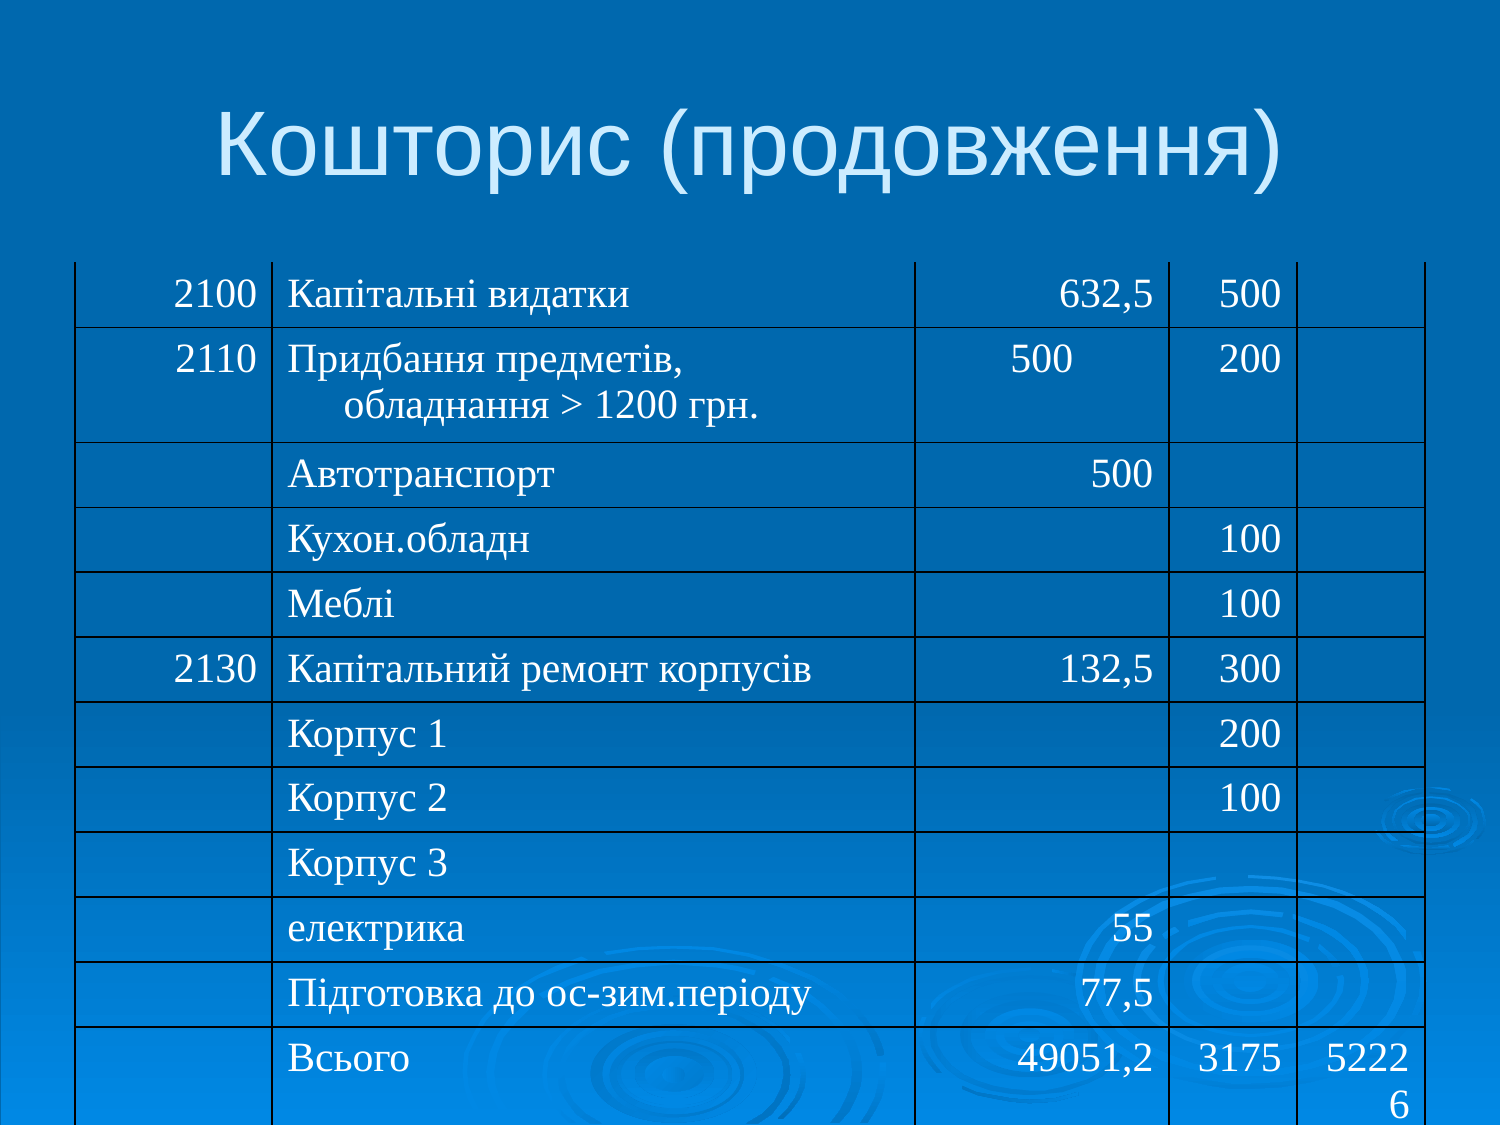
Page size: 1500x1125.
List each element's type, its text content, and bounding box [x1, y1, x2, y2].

table_cell електрика [273, 898, 914, 961]
table_cell Корпус 2 [273, 768, 914, 831]
title Кошторис (продовження) [74, 45, 1426, 233]
table_cell [1170, 898, 1296, 961]
table_cell [1298, 638, 1424, 701]
table_cell 200 [1170, 328, 1296, 442]
table_cell [1170, 833, 1296, 896]
table_cell 2130 [76, 638, 271, 701]
table_cell 132,5 [916, 638, 1168, 701]
table_cell [916, 833, 1168, 896]
table_cell [1298, 508, 1424, 571]
table_cell 200 [1170, 703, 1296, 766]
table_cell Автотранспорт [273, 443, 914, 507]
table_cell Всього [273, 1028, 914, 1125]
table_cell [1298, 833, 1424, 896]
table_cell [76, 1028, 271, 1125]
table_cell 2110 [76, 328, 271, 442]
table_cell [76, 703, 271, 766]
table_cell 52226 [1298, 1028, 1424, 1125]
table_cell 500 [916, 328, 1168, 442]
table_cell [76, 963, 271, 1026]
table_cell 100 [1170, 768, 1296, 831]
table_cell Корпус 3 [273, 833, 914, 896]
table_cell 3175 [1170, 1028, 1296, 1125]
table_cell [916, 573, 1168, 636]
table_cell [916, 768, 1168, 831]
table_cell Придбання предметів, обладнання > 1200 грн. [273, 328, 914, 442]
table_header Капітальні видатки [273, 262, 914, 327]
table_cell 100 [1170, 573, 1296, 636]
table_cell 49051,2 [916, 1028, 1168, 1125]
table_cell [1170, 963, 1296, 1026]
table_header 500 [1170, 262, 1296, 327]
table_cell 100 [1170, 508, 1296, 571]
table_cell [1298, 573, 1424, 636]
table_header 632,5 [916, 262, 1168, 327]
table_cell [1298, 898, 1424, 961]
table_cell 77,5 [916, 963, 1168, 1026]
table_header [1298, 262, 1424, 327]
table_cell 55 [916, 898, 1168, 961]
table_cell [76, 508, 271, 571]
table_cell Меблі [273, 573, 914, 636]
table_cell Капітальний ремонт корпусів [273, 638, 914, 701]
table_cell Корпус 1 [273, 703, 914, 766]
table_header 2100 [76, 262, 271, 327]
table_cell Кухон.обладн [273, 508, 914, 571]
table_cell [1298, 703, 1424, 766]
table_cell [1298, 963, 1424, 1026]
table_cell [76, 768, 271, 831]
table_cell [916, 508, 1168, 571]
table_cell [76, 833, 271, 896]
table_cell 500 [916, 443, 1168, 507]
table_cell [1298, 768, 1424, 831]
table_cell 300 [1170, 638, 1296, 701]
table_cell [76, 898, 271, 961]
table_cell [76, 573, 271, 636]
table_cell [76, 443, 271, 507]
table_cell [916, 703, 1168, 766]
table_cell [1298, 443, 1424, 507]
table_cell [1298, 328, 1424, 442]
table_cell Підготовка до ос-зим.періоду [273, 963, 914, 1026]
table_cell [1170, 443, 1296, 507]
